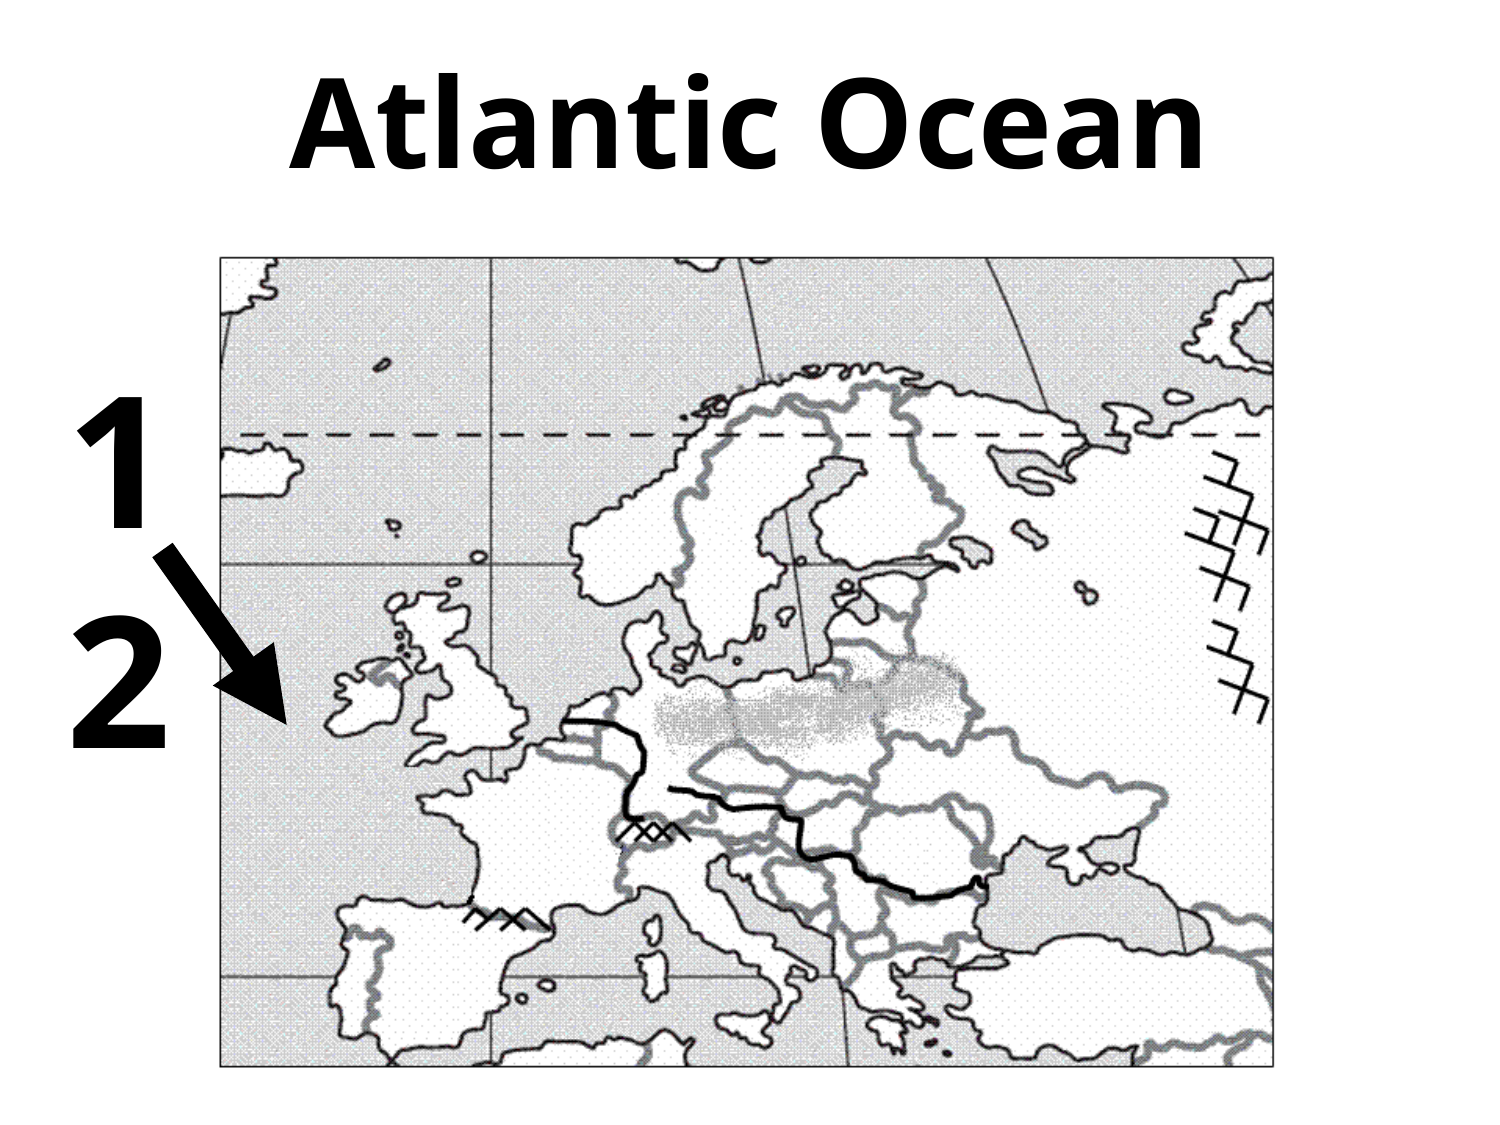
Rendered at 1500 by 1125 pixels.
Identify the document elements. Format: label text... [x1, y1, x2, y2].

title Atlantic Ocean [112, 24, 1388, 213]
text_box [162, 549, 287, 726]
picture [212, 251, 1282, 1074]
text_box 12 [0, 337, 207, 792]
